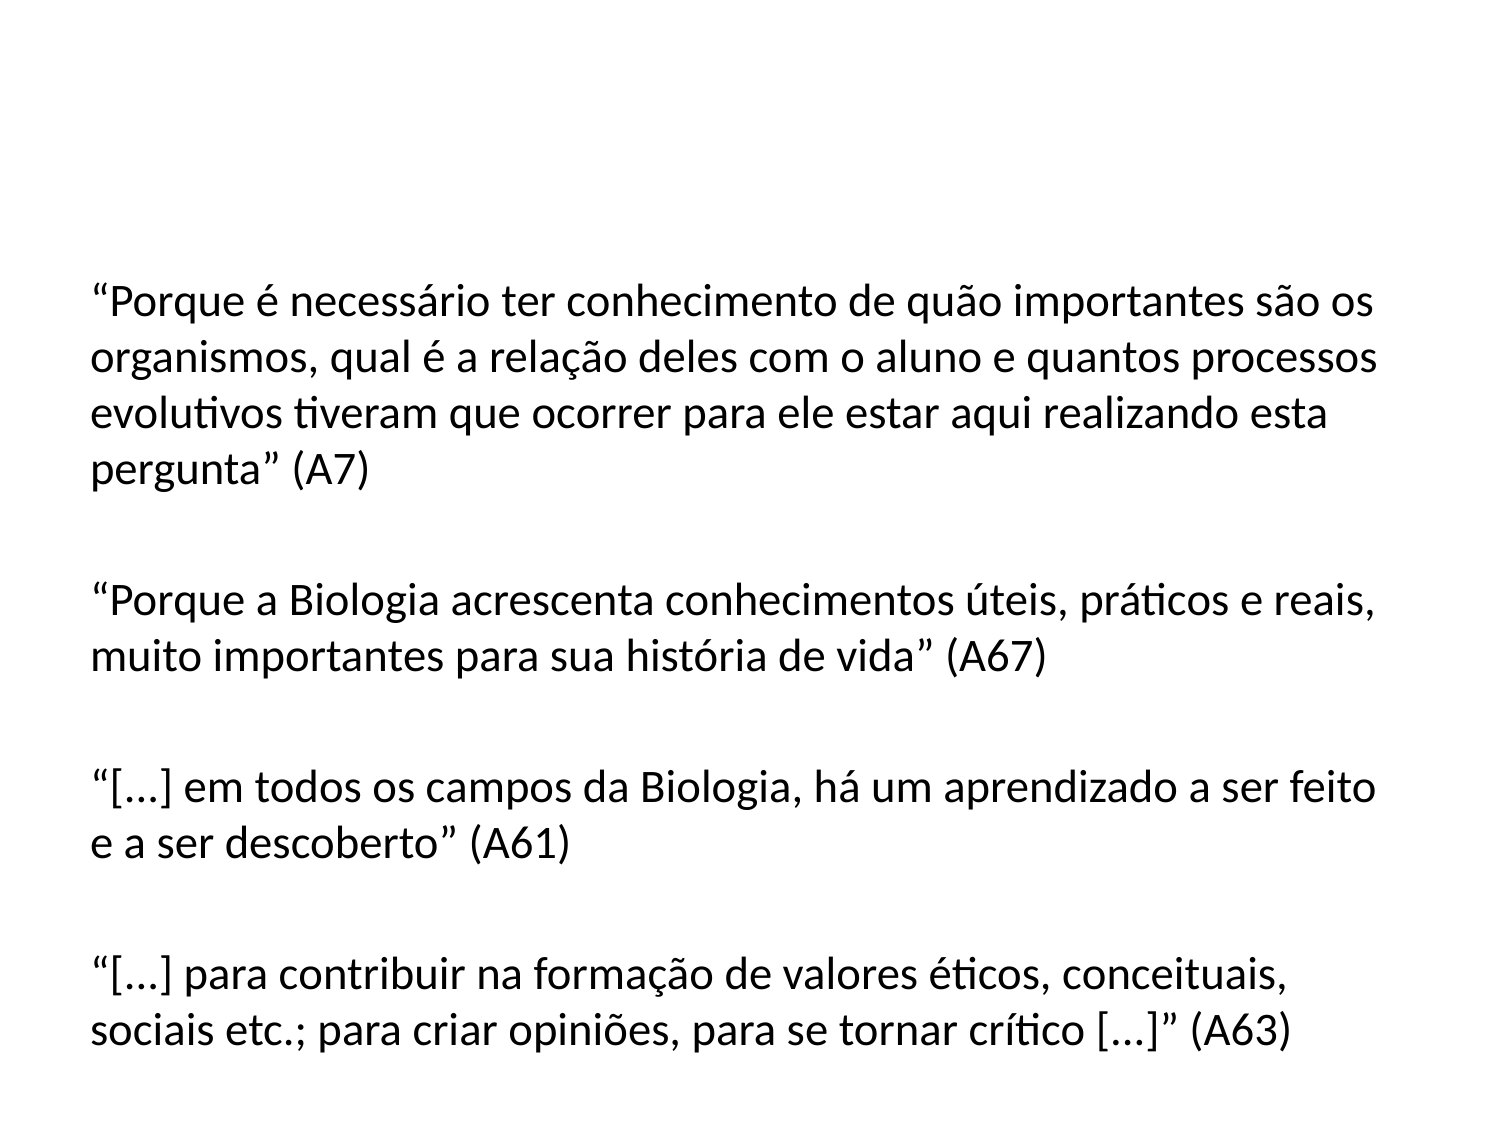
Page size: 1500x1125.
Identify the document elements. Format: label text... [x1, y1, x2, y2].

list “Porque é necessário ter conhecimento de quão importantes são os organismos, qual é a relação deles com o aluno e quantos processos evolutivos tiveram que ocorrer para ele estar aqui realizando esta pergunta” (A7) “Porque a Biologia acrescenta conhecimentos úteis, práticos e reais, muito importantes para sua história de vida” (A67) “[...] em todos os campos da Biologia, há um aprendizado a ser feito e a ser descoberto” (A61) “[...] para contribuir na formação de valores éticos, conceituais, sociais etc.; para criar opiniões, para se tornar crítico [...]” (A63) [74, 262, 1426, 1071]
